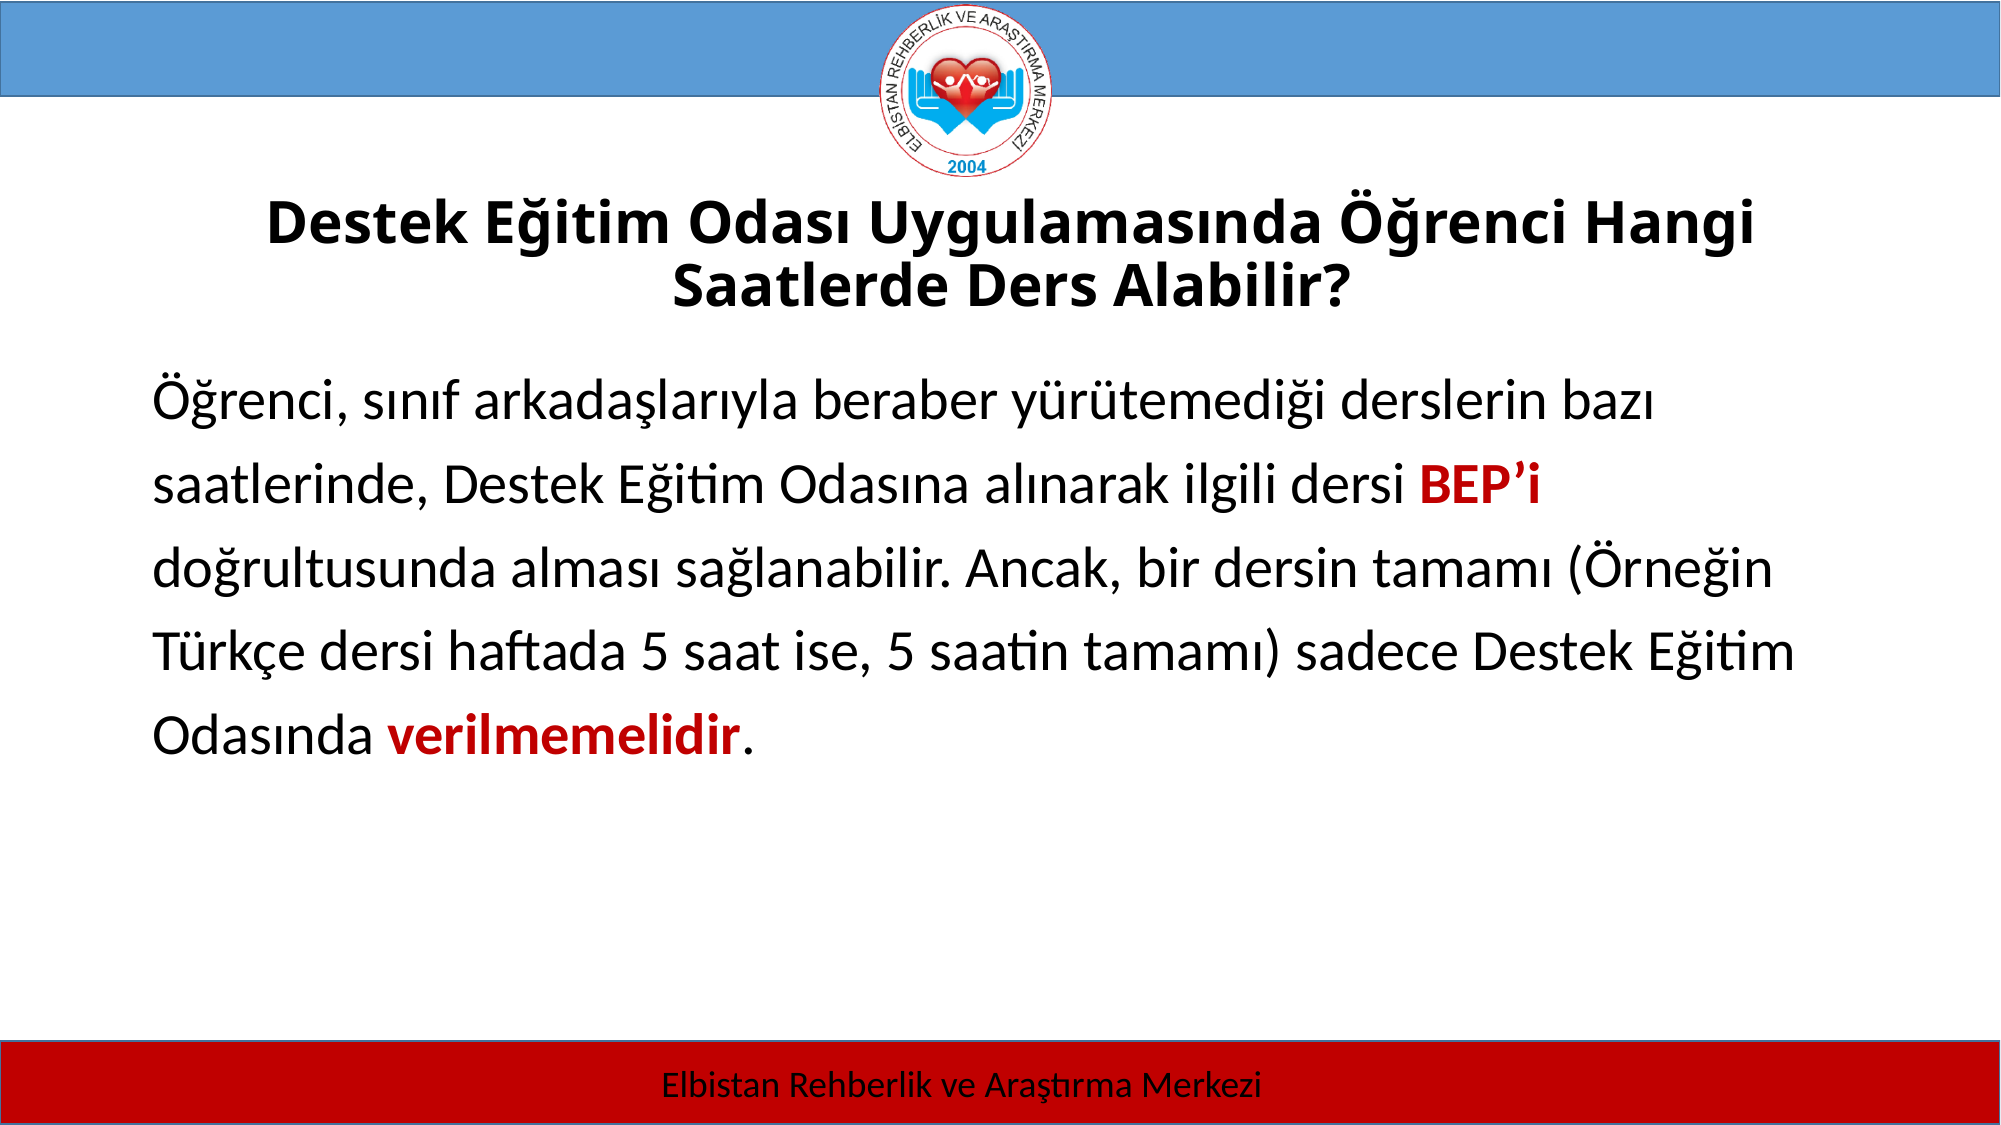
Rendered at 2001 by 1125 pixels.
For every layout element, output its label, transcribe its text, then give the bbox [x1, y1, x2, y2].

title Destek Eğitim Odası Uygulamasında Öğrenci Hangi Saatlerde Ders Alabilir? [149, 184, 1875, 327]
picture [879, 4, 1052, 177]
list Öğrenci, sınıf arkadaşlarıyla beraber yürütemediği derslerin bazı saatlerinde, Destek Eğitim Odasına alınarak ilgili dersi BEP’i doğrultusunda alması sağlanabilir. Ancak, bir dersin tamamı (Örneğin Türkçe dersi haftada 5 saat ise, 5 saatin tamamı) sadece Destek Eğitim Odasında verilmemelidir. [137, 361, 1863, 978]
